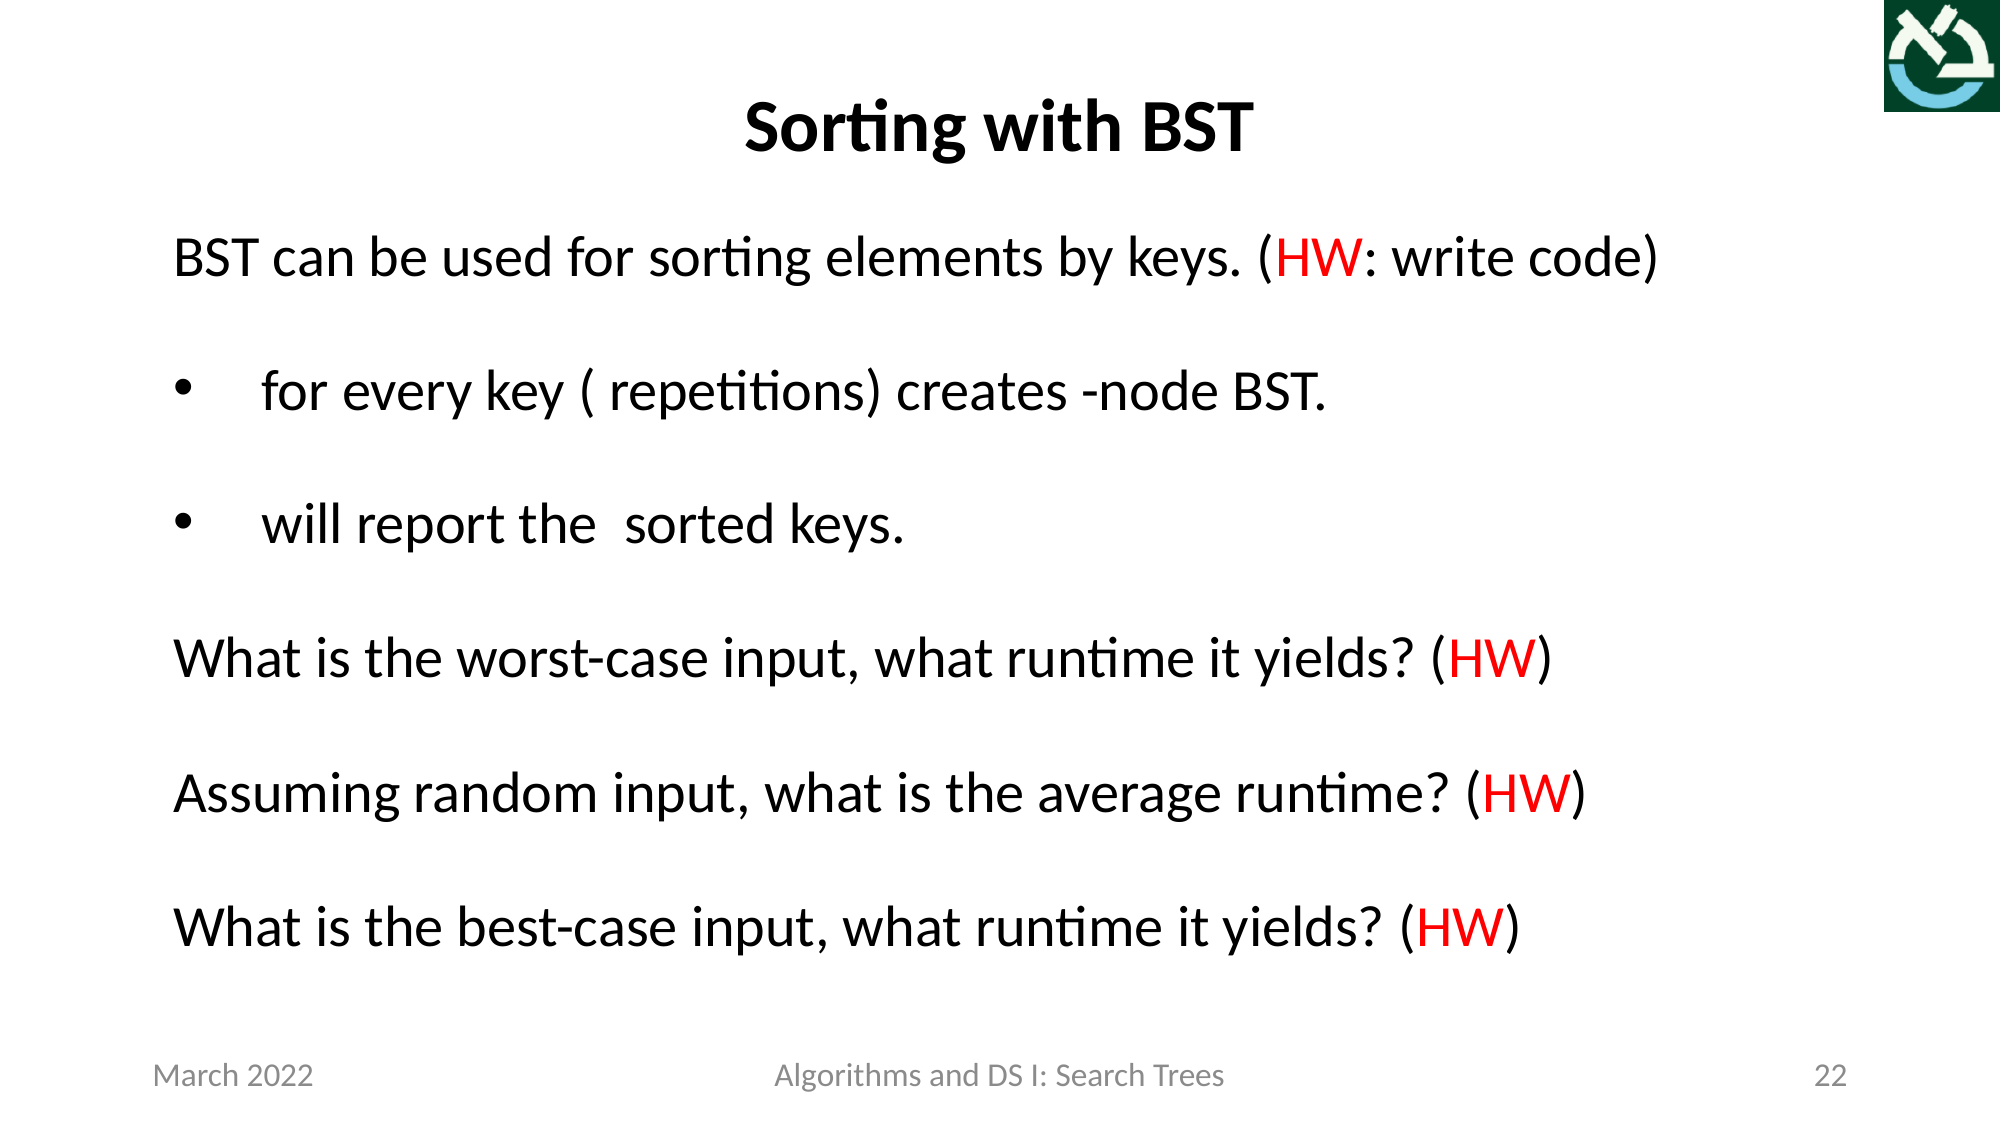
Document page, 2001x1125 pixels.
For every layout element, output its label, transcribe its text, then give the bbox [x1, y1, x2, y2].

picture [1884, 0, 2000, 112]
slide_number 22 [1412, 1042, 1863, 1103]
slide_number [137, 1042, 588, 1103]
text_box Sorting with BST [481, 69, 1519, 175]
footer Algorithms and DS I: Search Trees [662, 1042, 1338, 1103]
